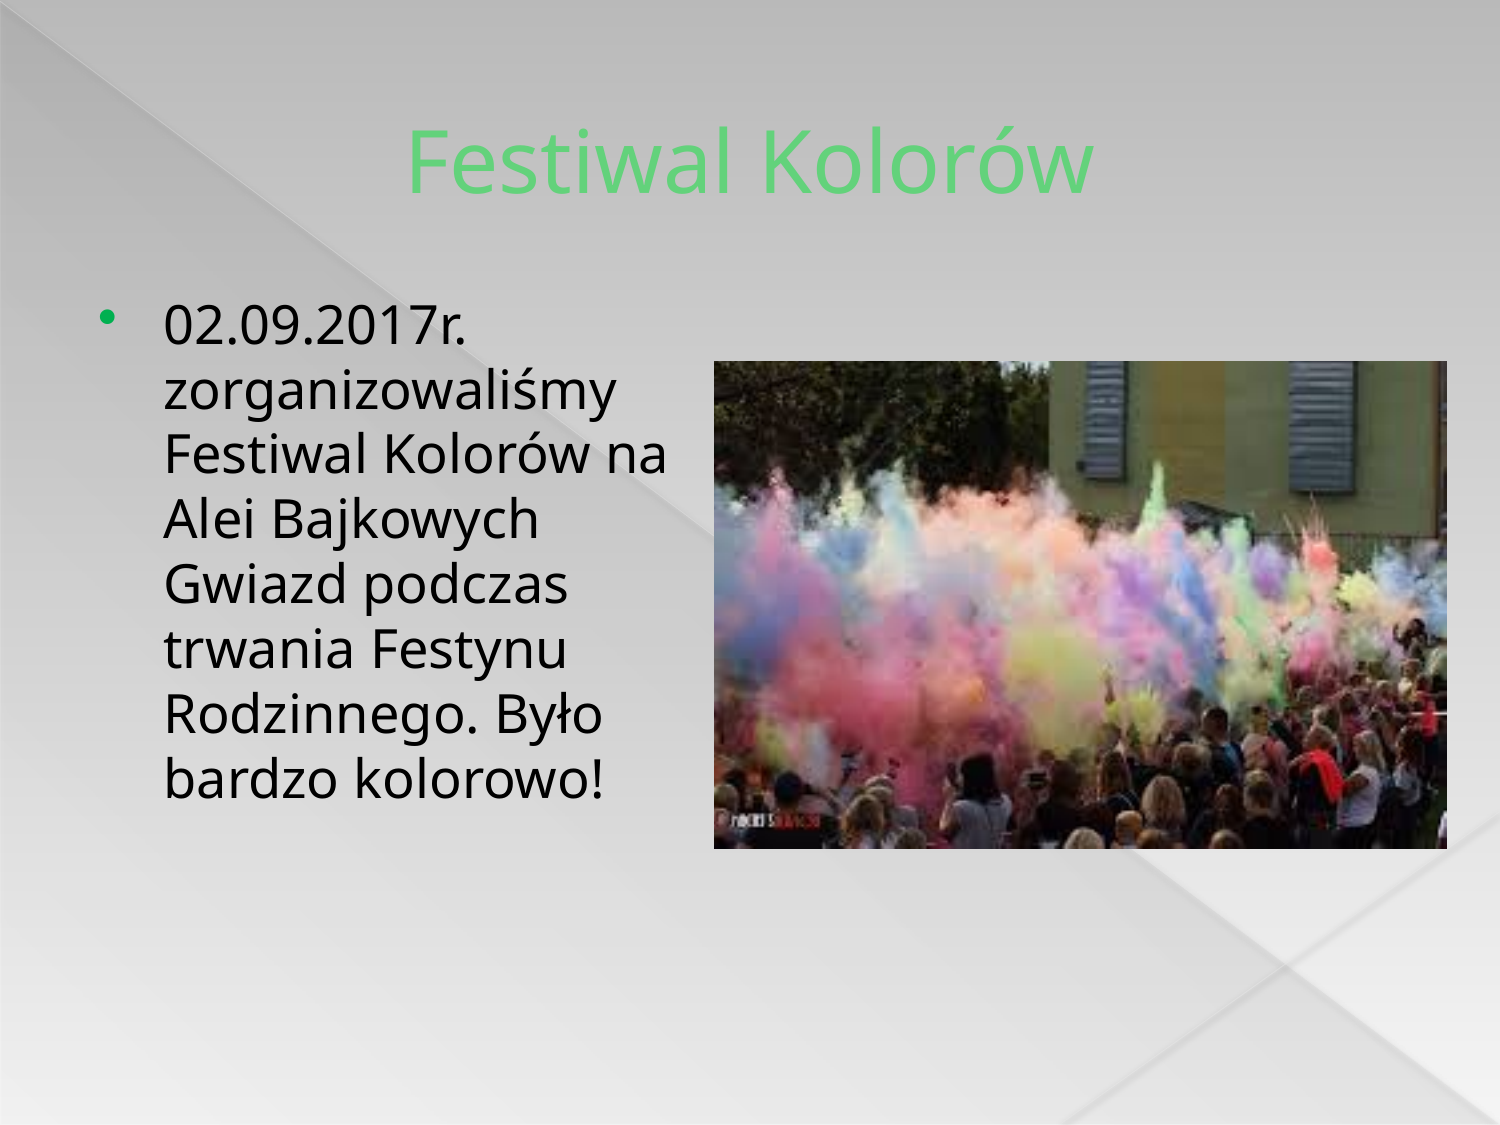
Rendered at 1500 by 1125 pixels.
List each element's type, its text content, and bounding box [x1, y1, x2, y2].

list 02.09.2017r. zorganizowaliśmy Festiwal Kolorów na Alei Bajkowych Gwiazd podczas trwania Festynu Rodzinnego. Było bardzo kolorowo! [75, 282, 738, 1025]
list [714, 361, 1448, 850]
title Festiwal Kolorów [75, 43, 1425, 274]
